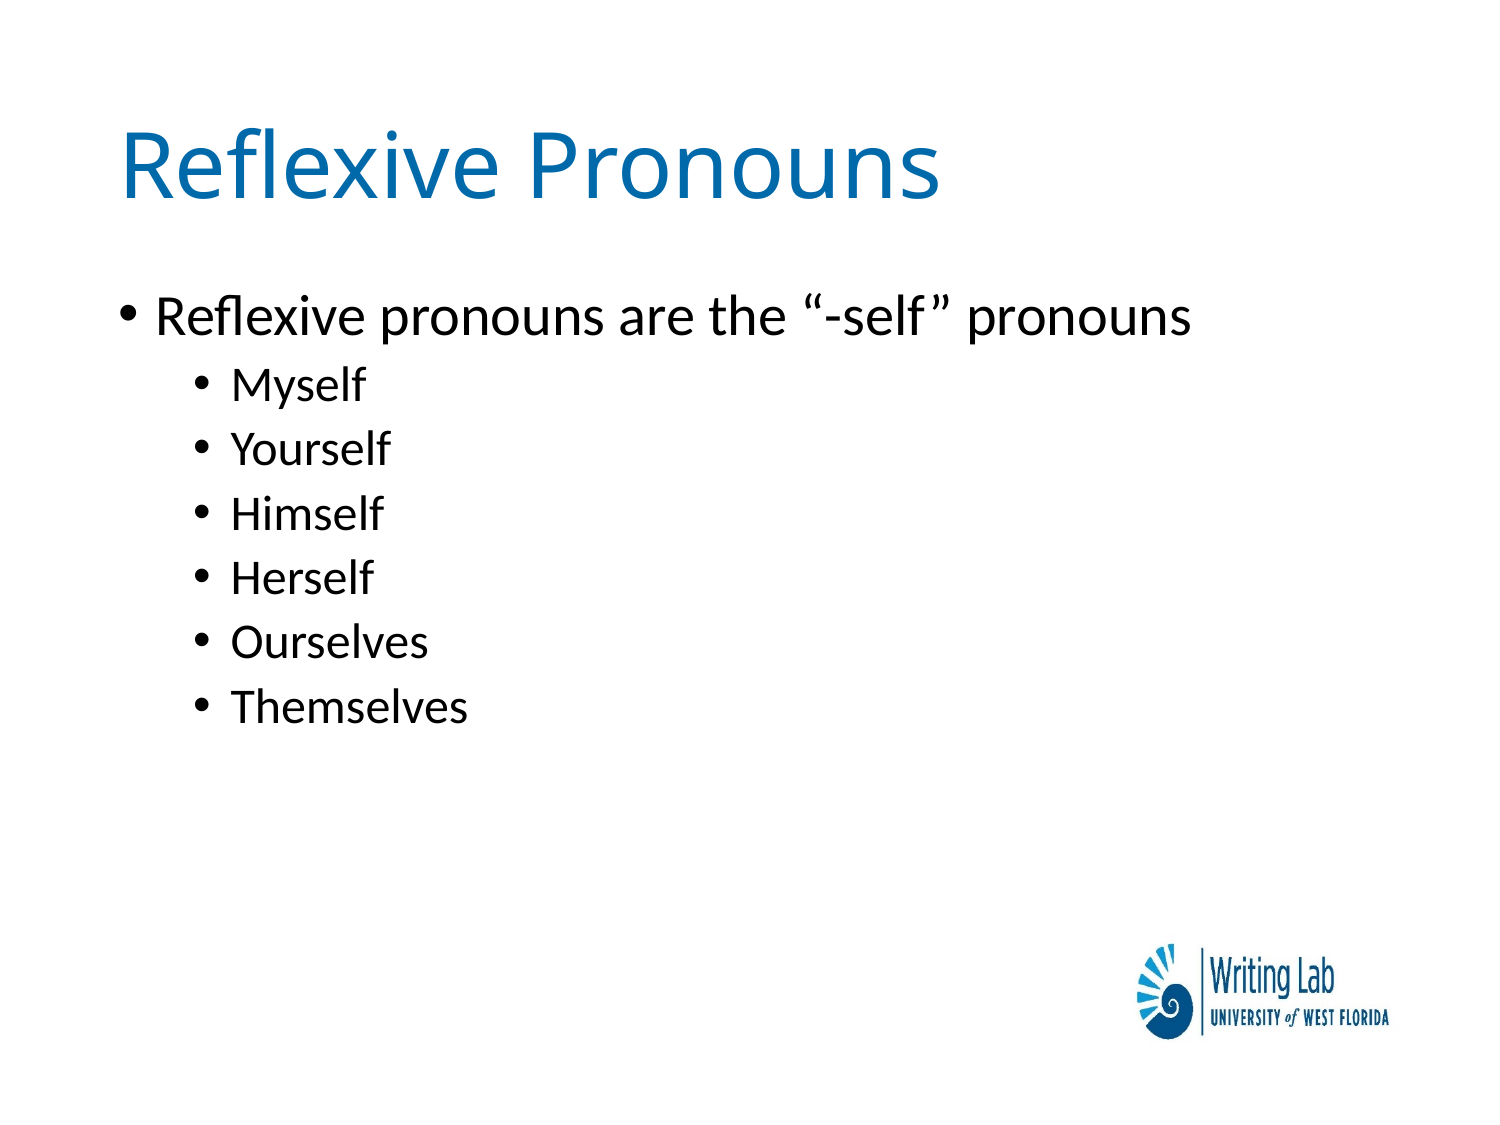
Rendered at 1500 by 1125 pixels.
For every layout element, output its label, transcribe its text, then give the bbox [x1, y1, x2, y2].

list Reflexive pronouns are the “-self” pronouns Myself Yourself Himself Herself Ourselves Themselves [103, 277, 1397, 813]
title Reflexive Pronouns [103, 59, 1397, 277]
picture [1126, 911, 1408, 1072]
